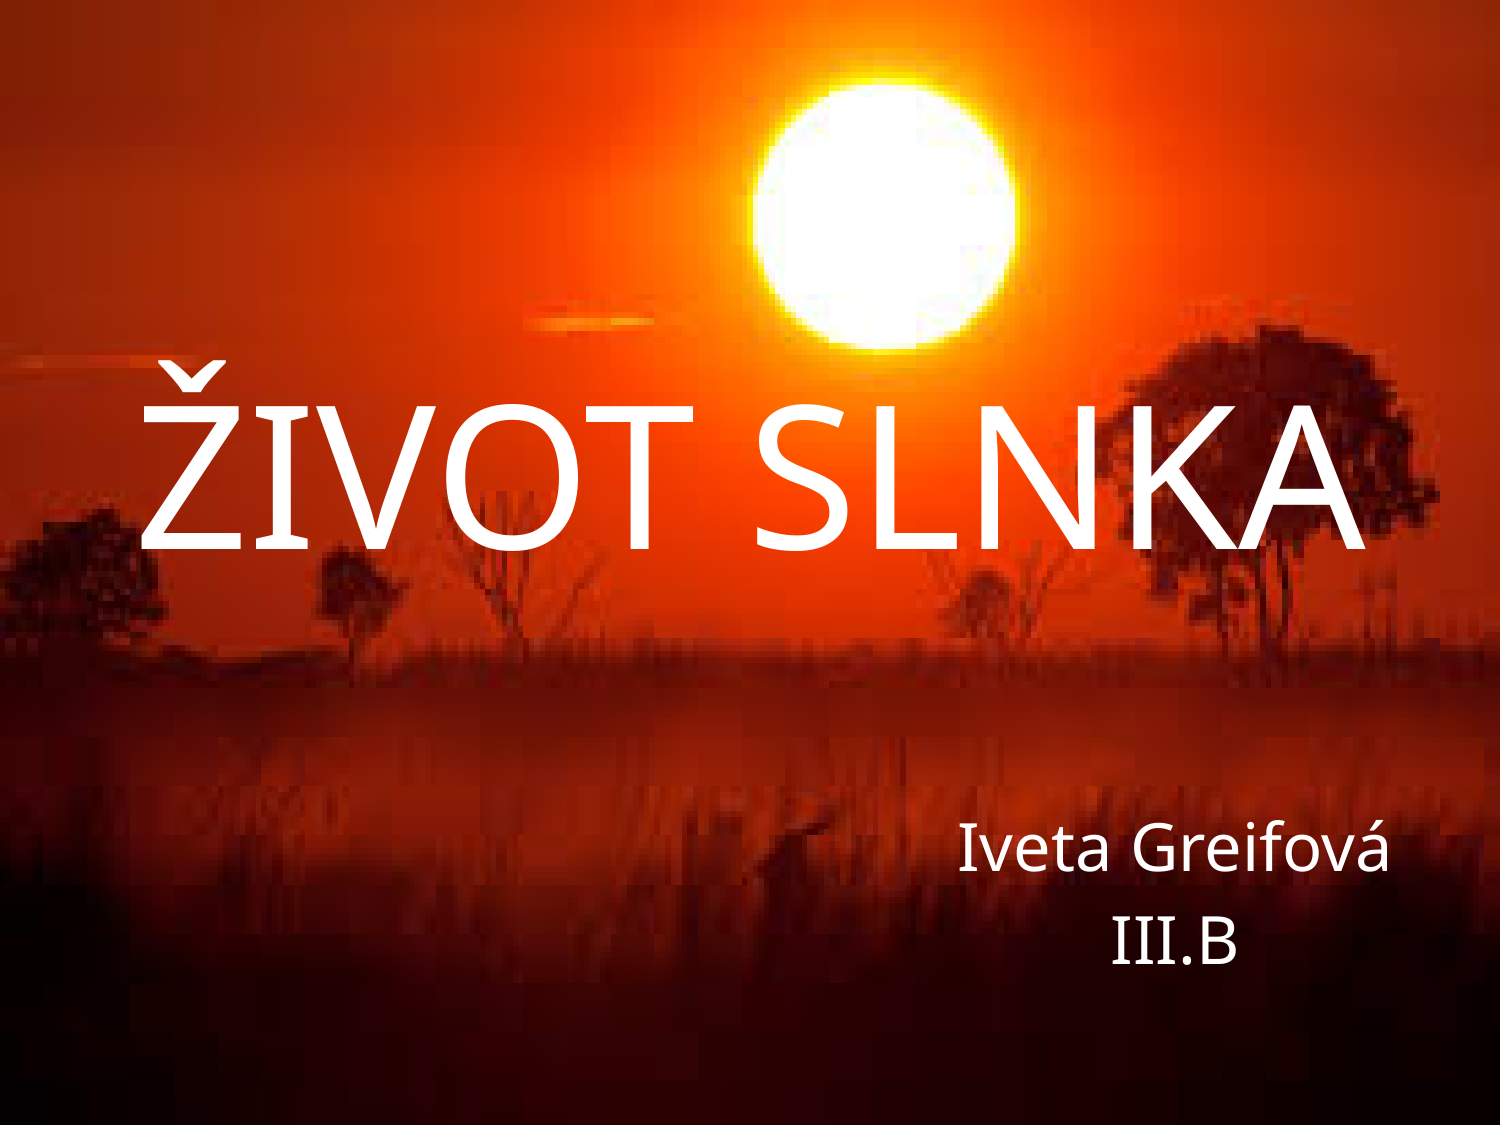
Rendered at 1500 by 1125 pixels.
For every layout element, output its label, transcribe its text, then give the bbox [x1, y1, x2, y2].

picture [0, 0, 1500, 1125]
title ŽIVOT SLNKA [112, 349, 1388, 591]
subtitle Iveta Greifová III.B [808, 796, 1500, 1085]
